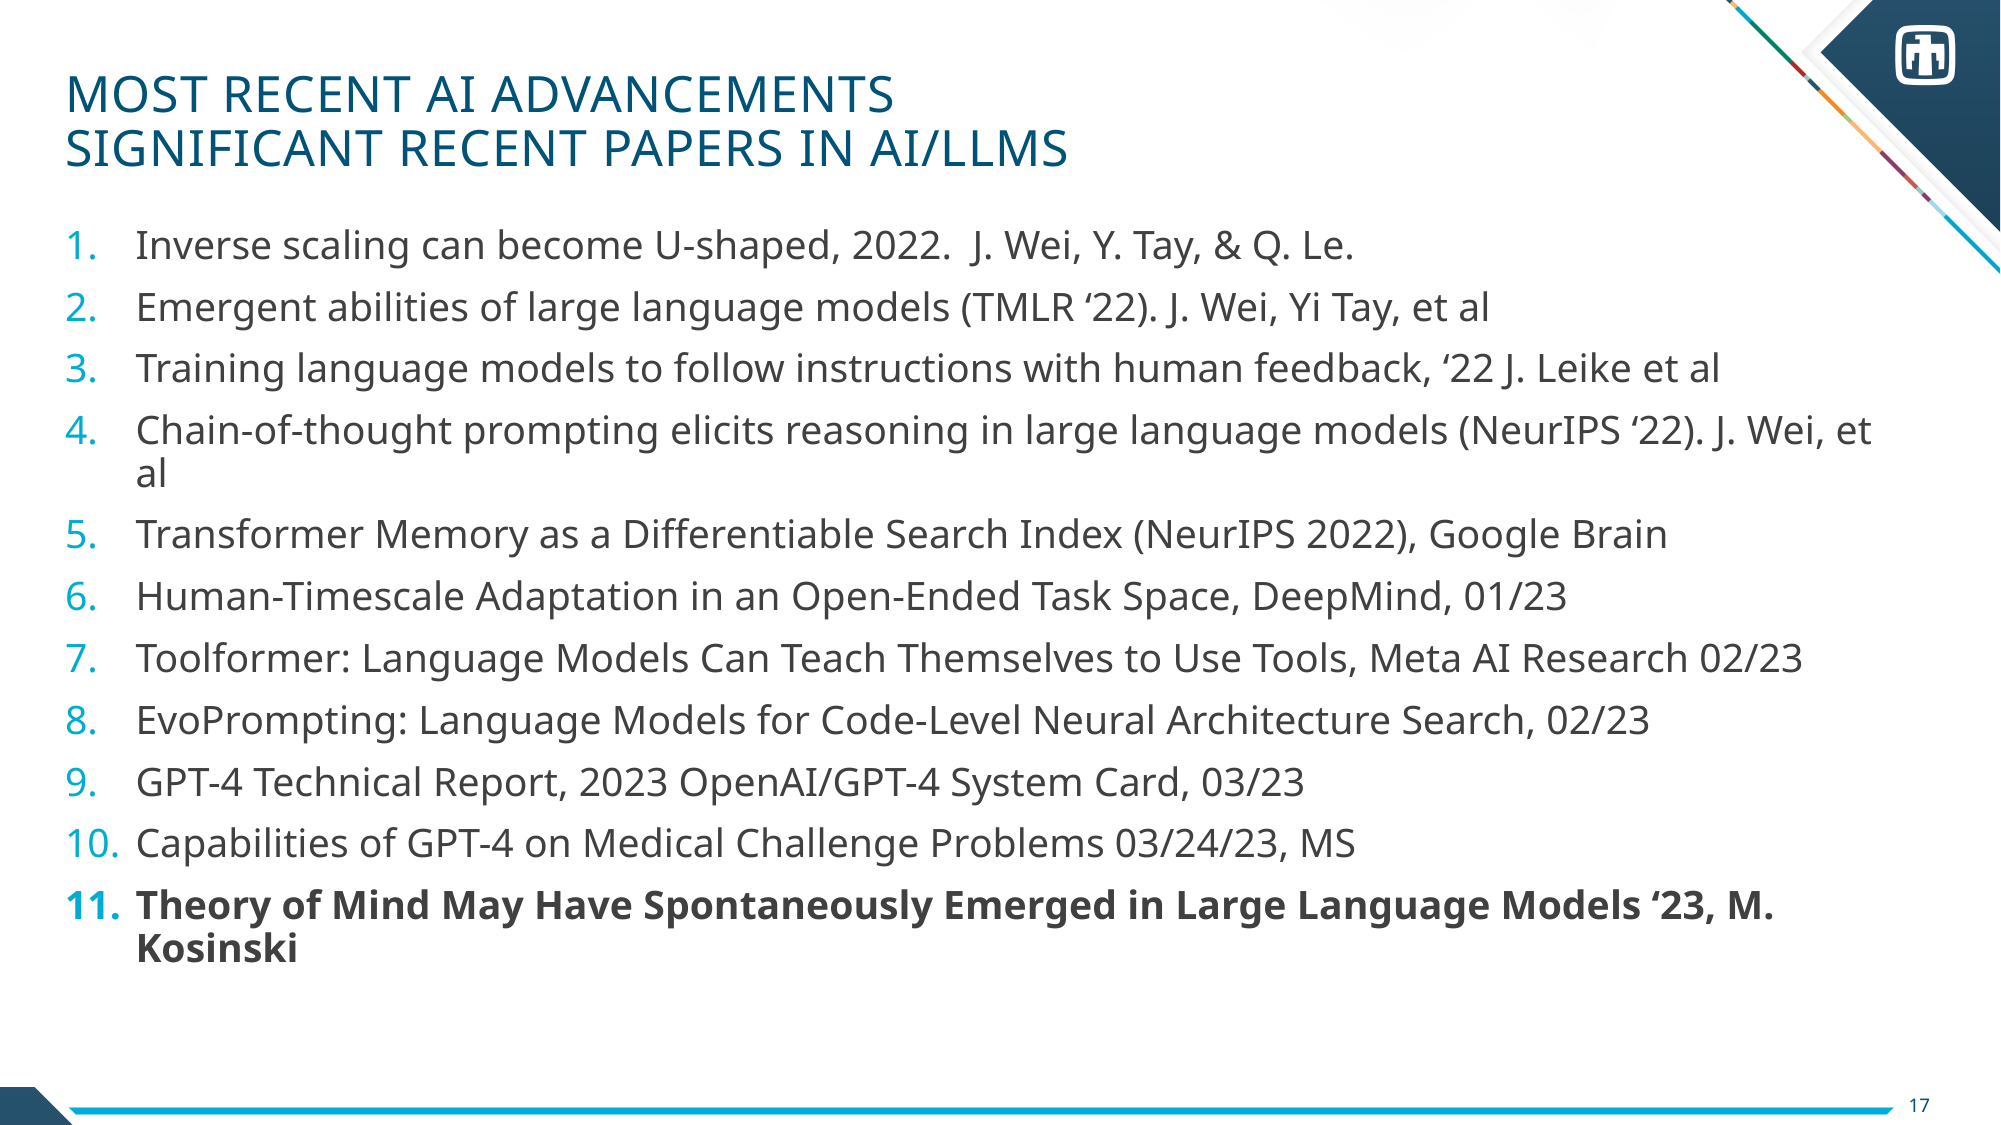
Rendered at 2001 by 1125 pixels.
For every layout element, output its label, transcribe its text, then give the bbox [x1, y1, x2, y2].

slide_number 17 [1893, 1086, 1974, 1125]
picture [0, 0, 2001, 1125]
list Inverse scaling can become U-shaped, 2022. J. Wei, Y. Tay, & Q. Le. Emergent abilities of large language models (TMLR ‘22). J. Wei, Yi Tay, et al Training language models to follow instructions with human feedback, ‘22 J. Leike et al Chain-of-thought prompting elicits reasoning in large language models (NeurIPS ‘22). J. Wei, et al Transformer Memory as a Differentiable Search Index (NeurIPS 2022), Google Brain Human-Timescale Adaptation in an Open-Ended Task Space, DeepMind, 01/23 Toolformer: Language Models Can Teach Themselves to Use Tools, Meta AI Research 02/23 EvoPrompting: Language Models for Code-Level Neural Architecture Search, 02/23 GPT-4 Technical Report, 2023 OpenAI/GPT-4 System Card, 03/23 Capabilities of GPT-4 on Medical Challenge Problems 03/24/23, MS Theory of Mind May Have Spontaneously Emerged in Large Language Models ‘23, M. Kosinski [65, 217, 1913, 988]
title Most Recent AI Advancements Significant recent papers in AI/LLMs [65, 67, 1722, 180]
